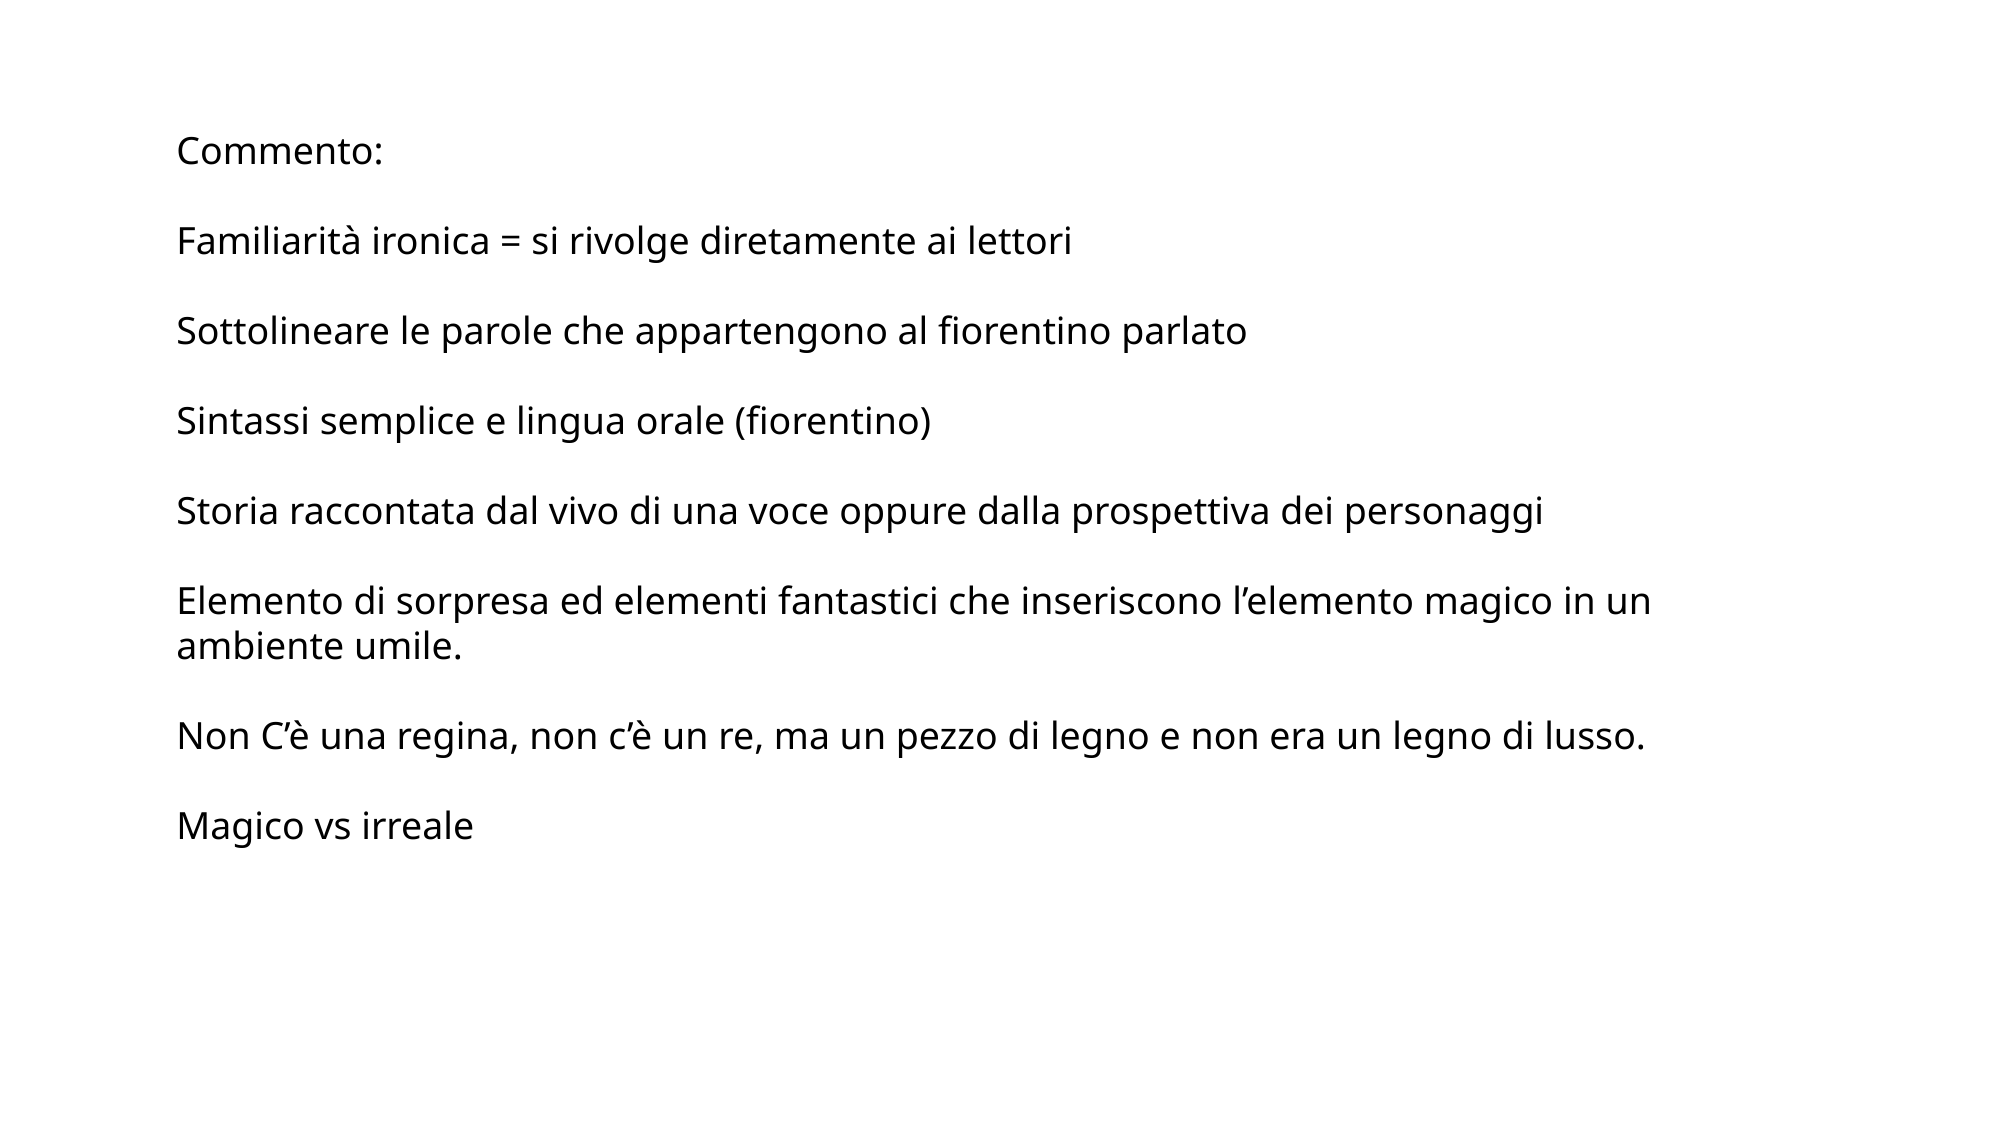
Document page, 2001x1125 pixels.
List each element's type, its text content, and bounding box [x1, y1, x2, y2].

text_box Commento: Familiarità ironica = si rivolge diretamente ai lettori Sottolineare le parole che appartengono al fiorentino parlato Sintassi semplice e lingua orale (fiorentino) Storia raccontata dal vivo di una voce oppure dalla prospettiva dei personaggi Elemento di sorpresa ed elementi fantastici che inseriscono l’elemento magico in un ambiente umile. Non C’è una regina, non c’è un re, ma un pezzo di legno e non era un legno di lusso. Magico vs irreale [161, 119, 1810, 990]
